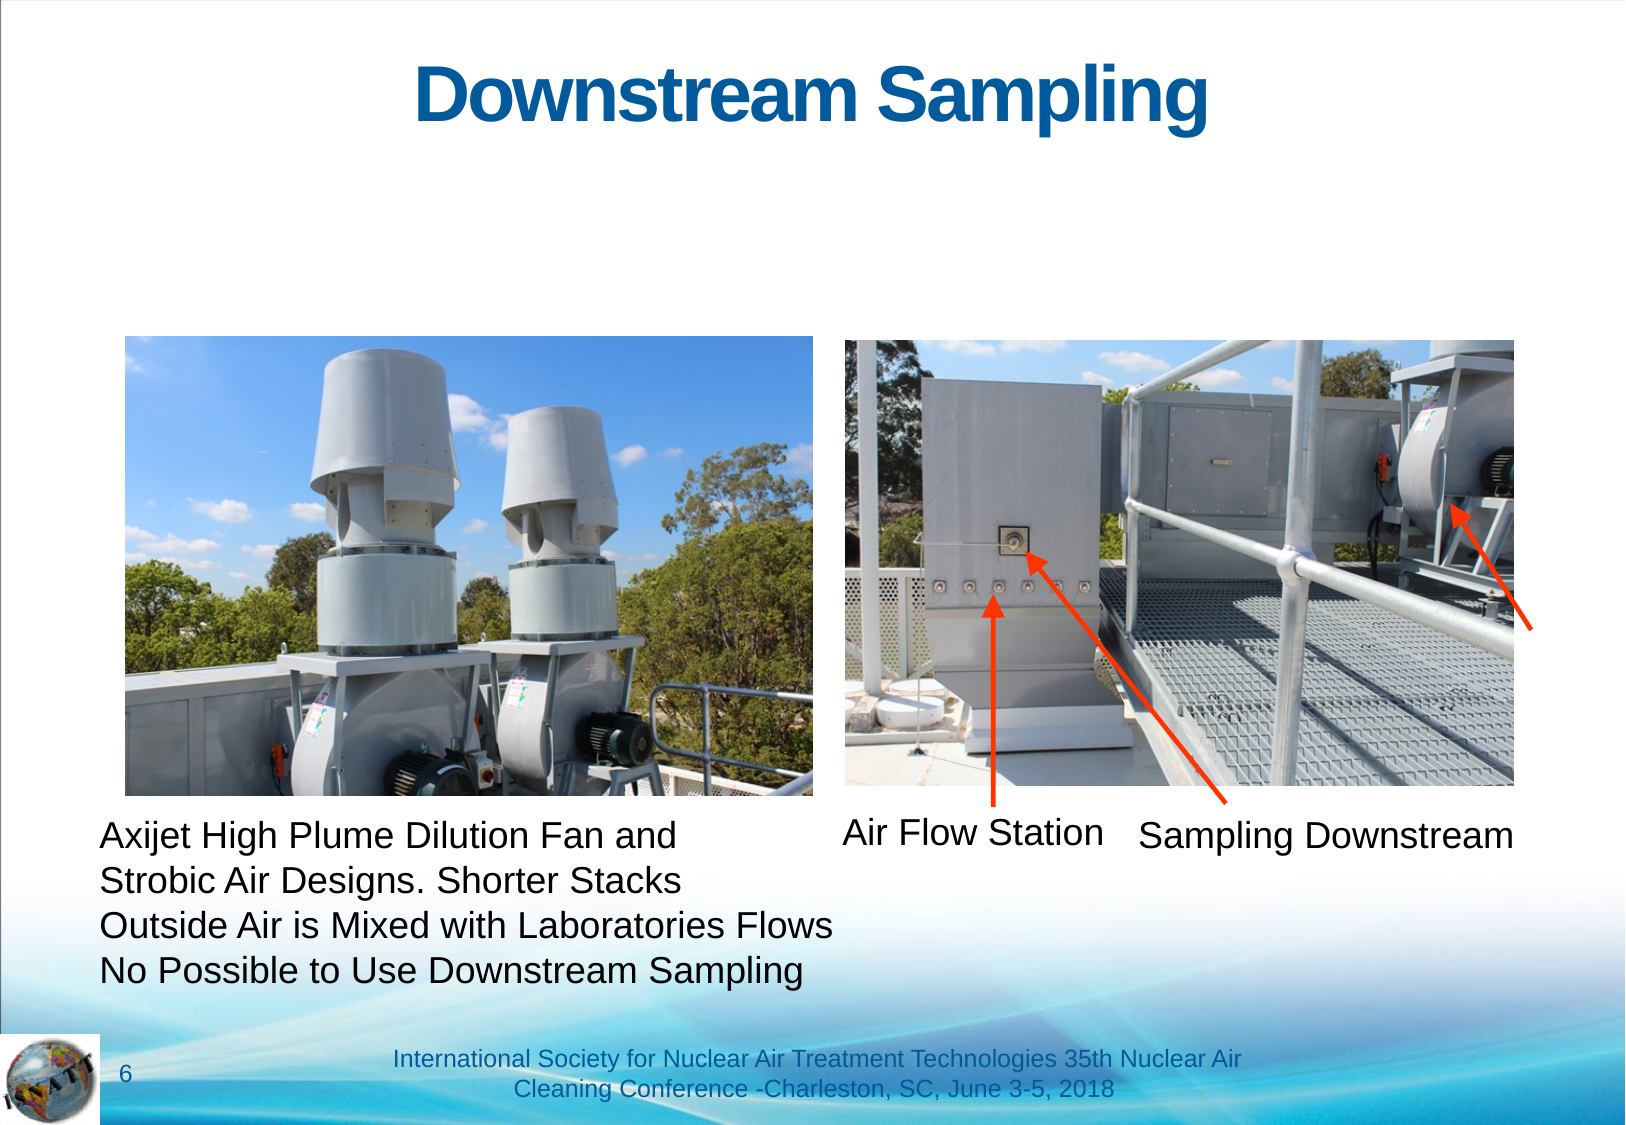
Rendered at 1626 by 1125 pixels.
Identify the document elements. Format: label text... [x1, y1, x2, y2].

text_box Sampling Downstream [1123, 803, 1532, 864]
text_box Axijet High Plume Dilution Fan and Strobic Air Designs. Shorter Stacks Outside Air is Mixed with Laboratories Flows No Possible to Use Downstream Sampling [84, 803, 849, 999]
footer International Society for Nuclear Air Treatment Technologies 35th Nuclear Air Cleaning Conference -Charleston, SC, June 3-5, 2018 [351, 1042, 1285, 1103]
slide_number 6 [104, 1042, 196, 1103]
title Downstream Sampling [0, 0, 1625, 184]
picture [0, 184, 1625, 1125]
text_box Air Flow Station [827, 800, 1126, 861]
